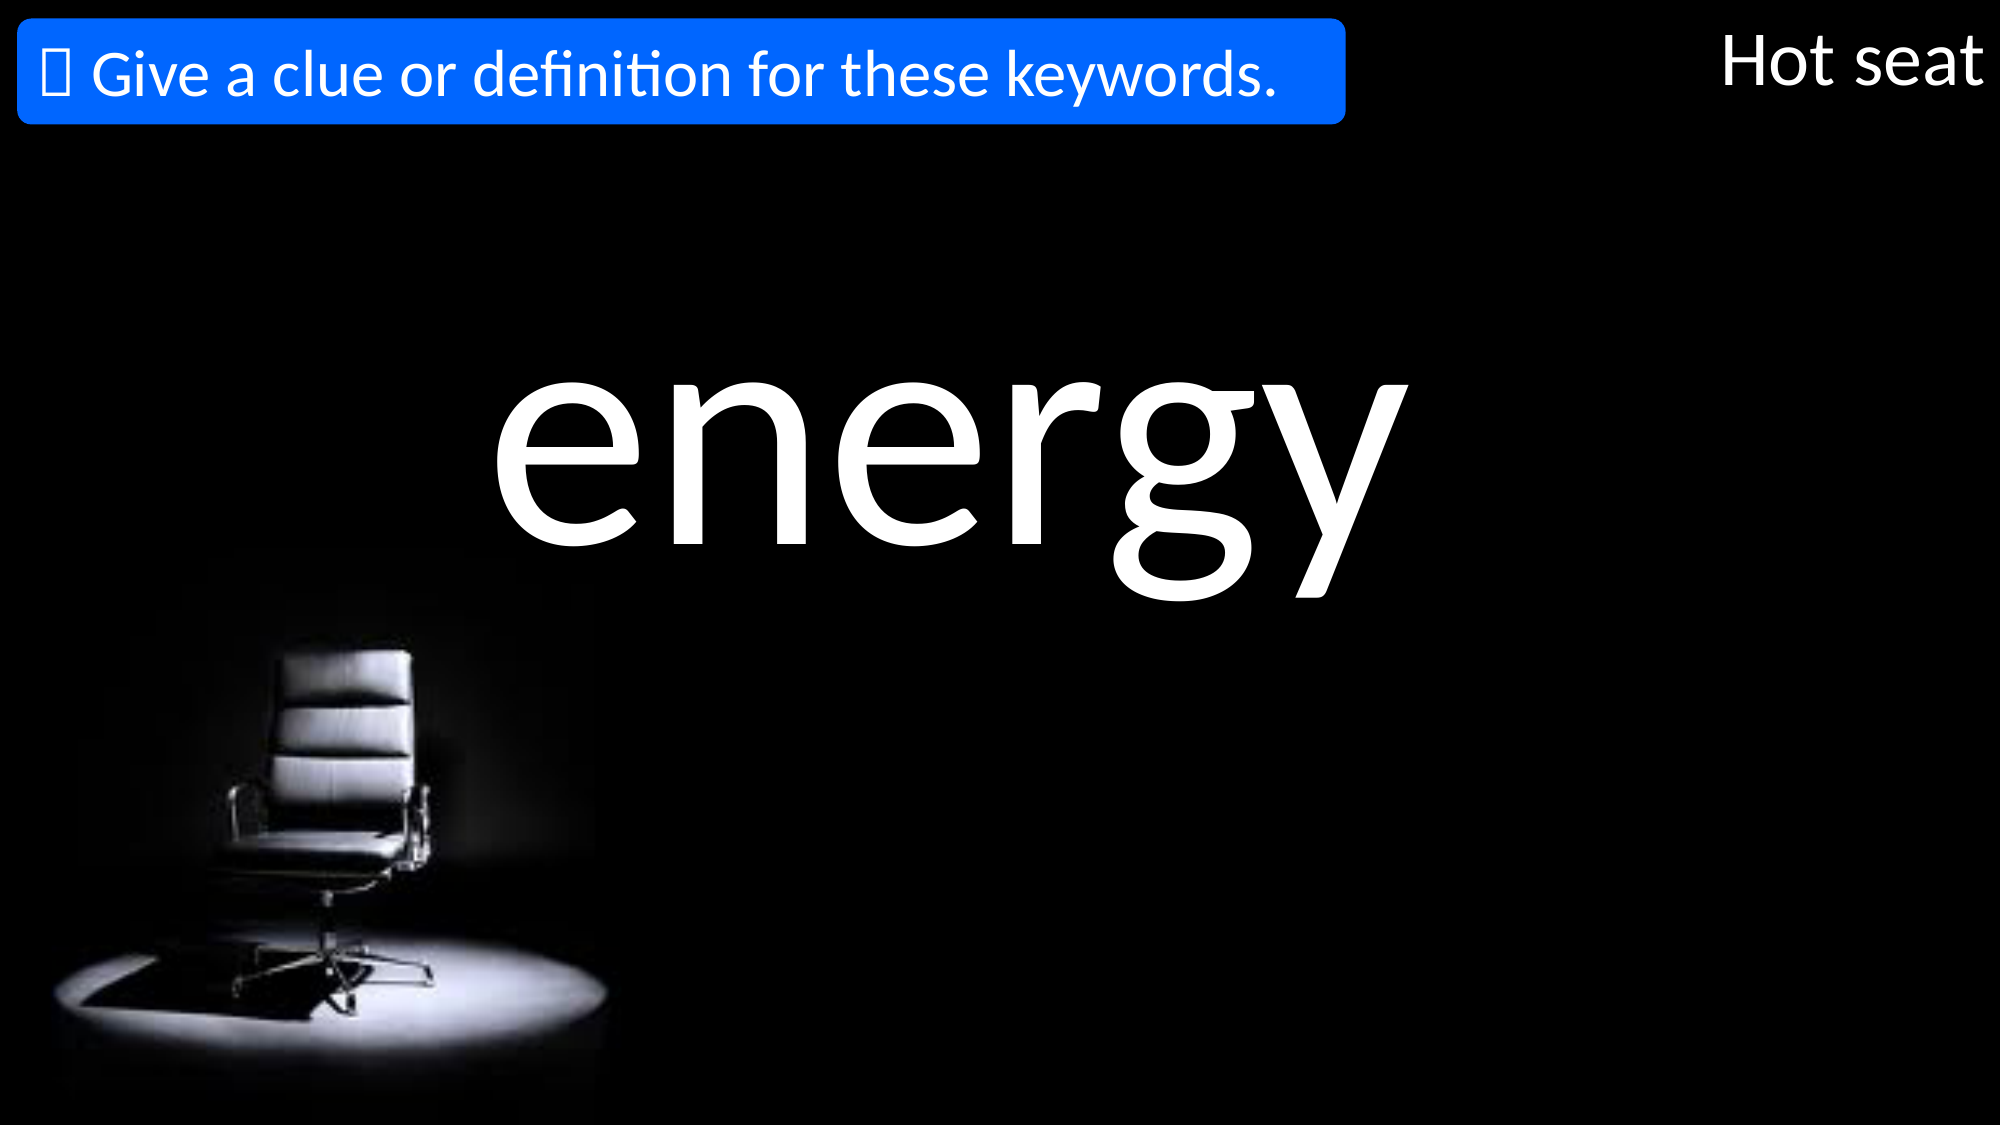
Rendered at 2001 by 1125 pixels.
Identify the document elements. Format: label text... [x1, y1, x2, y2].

text_box Hot seat [1584, 0, 2000, 109]
text_box energy [253, 203, 1643, 619]
picture [0, 548, 665, 1125]
text_box  Give a clue or definition for these keywords. [17, 18, 1346, 125]
